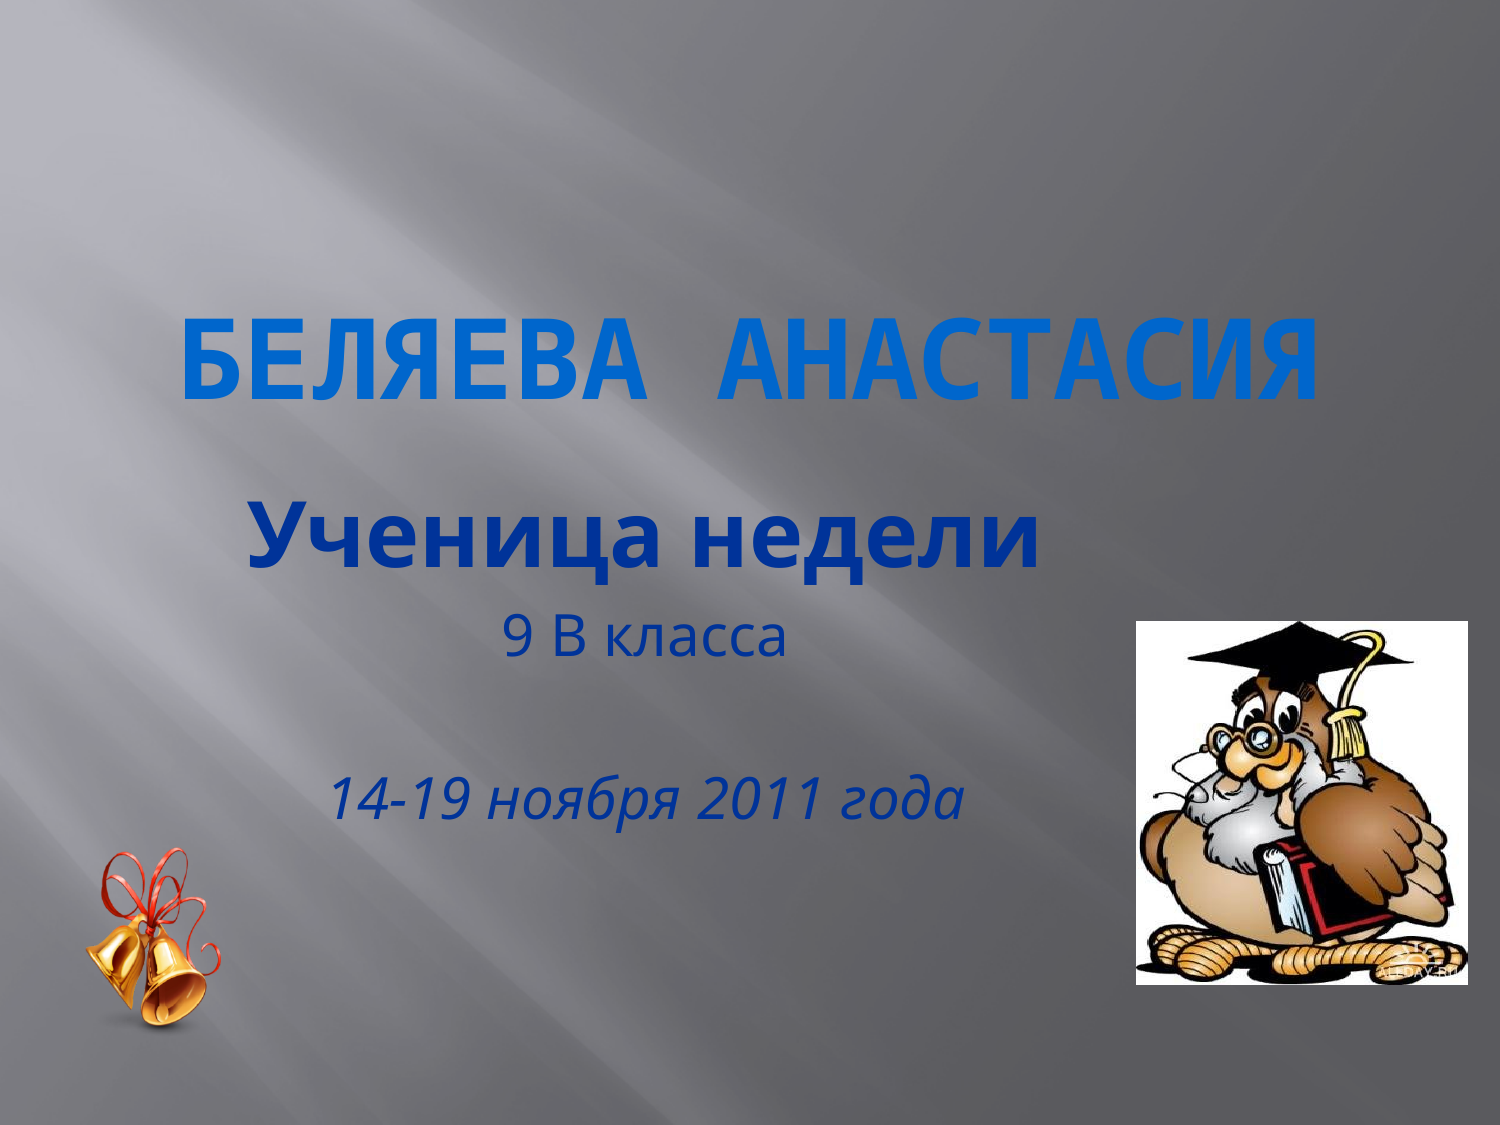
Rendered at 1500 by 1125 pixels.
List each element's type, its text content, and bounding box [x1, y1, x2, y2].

picture [81, 843, 223, 1044]
subtitle Ученица недели 9 В класса 14-19 ноября 2011 года [225, 468, 1067, 925]
picture [1136, 620, 1468, 985]
title Беляева Анастасия [112, 70, 1388, 422]
